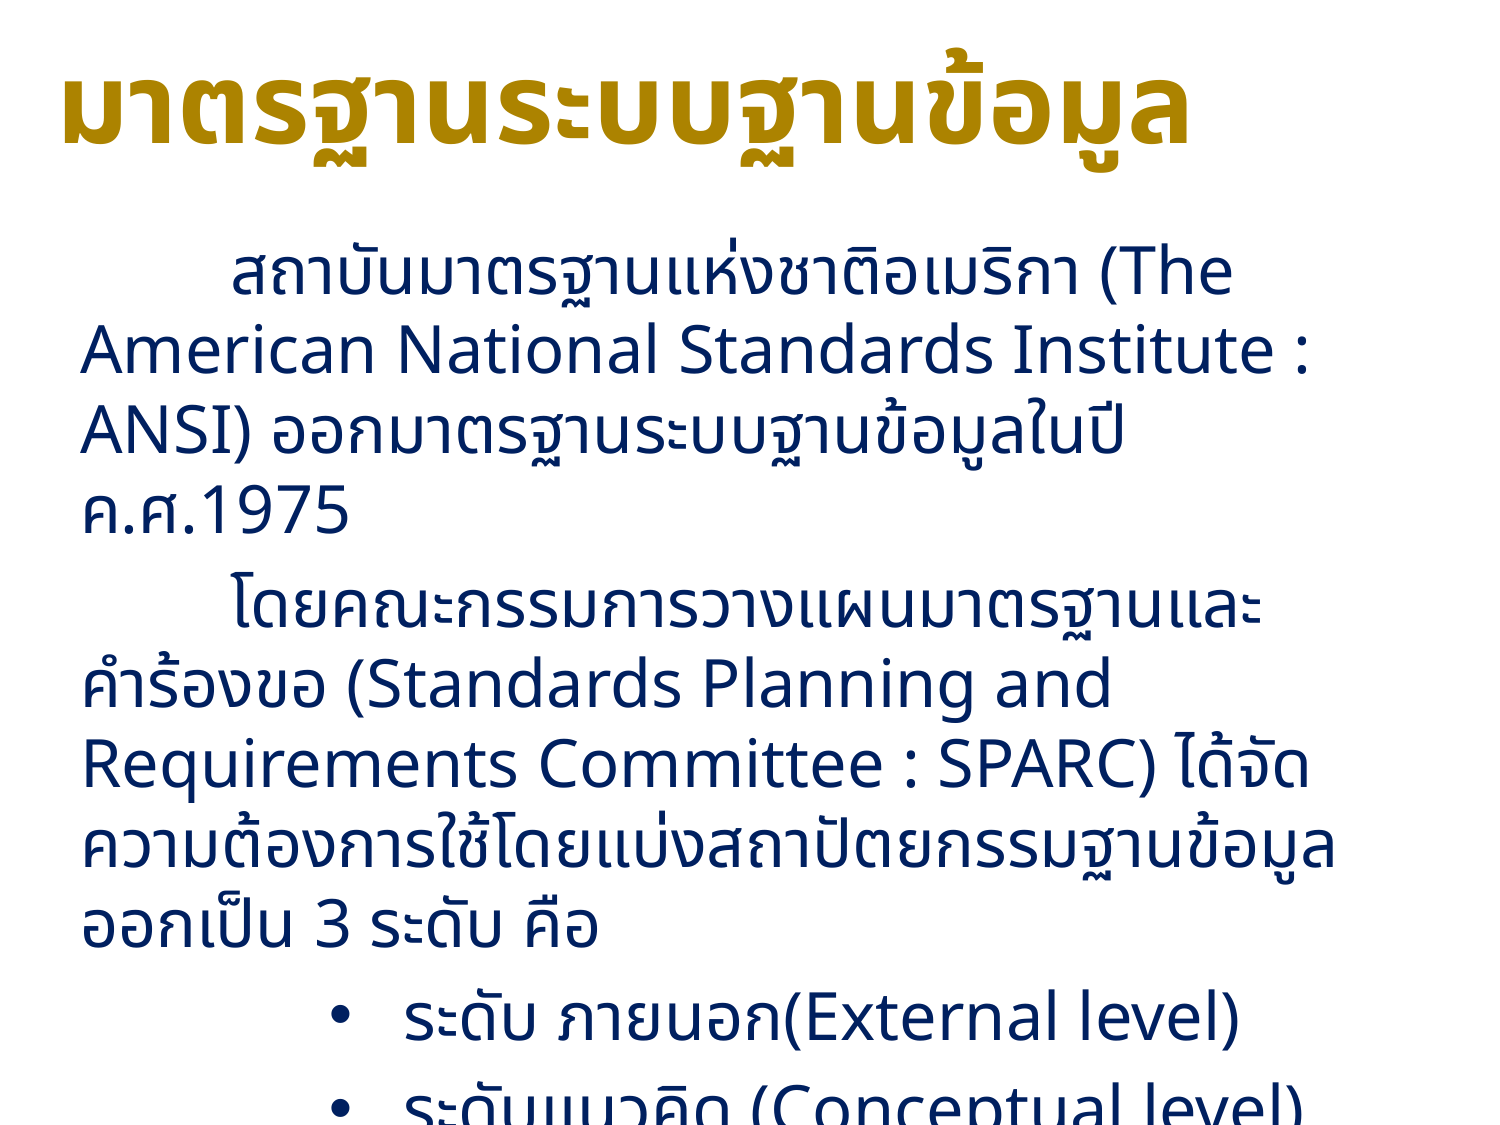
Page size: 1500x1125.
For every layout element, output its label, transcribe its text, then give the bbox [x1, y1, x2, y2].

text_box สถาบันมาตรฐานแห่งชาติอเมริกา (The American National Standards Institute : ANSI) ออกมาตรฐานระบบฐานข้อมูลในปี ค.ศ.1975 โดยคณะกรรมการวางแผนมาตรฐานและคำร้องขอ (Standards Planning and Requirements Committee : SPARC) ได้จัดความต้องการใช้โดยแบ่งสถาปัตยกรรมฐานข้อมูลออกเป็น 3 ระดับ คือ ระดับ ภายนอก(External level) ระดับแนวคิด (Conceptual level) และระดับภายใน (Internal level) [64, 219, 1447, 976]
title มาตรฐานระบบฐานข้อมูล [41, 4, 1235, 193]
